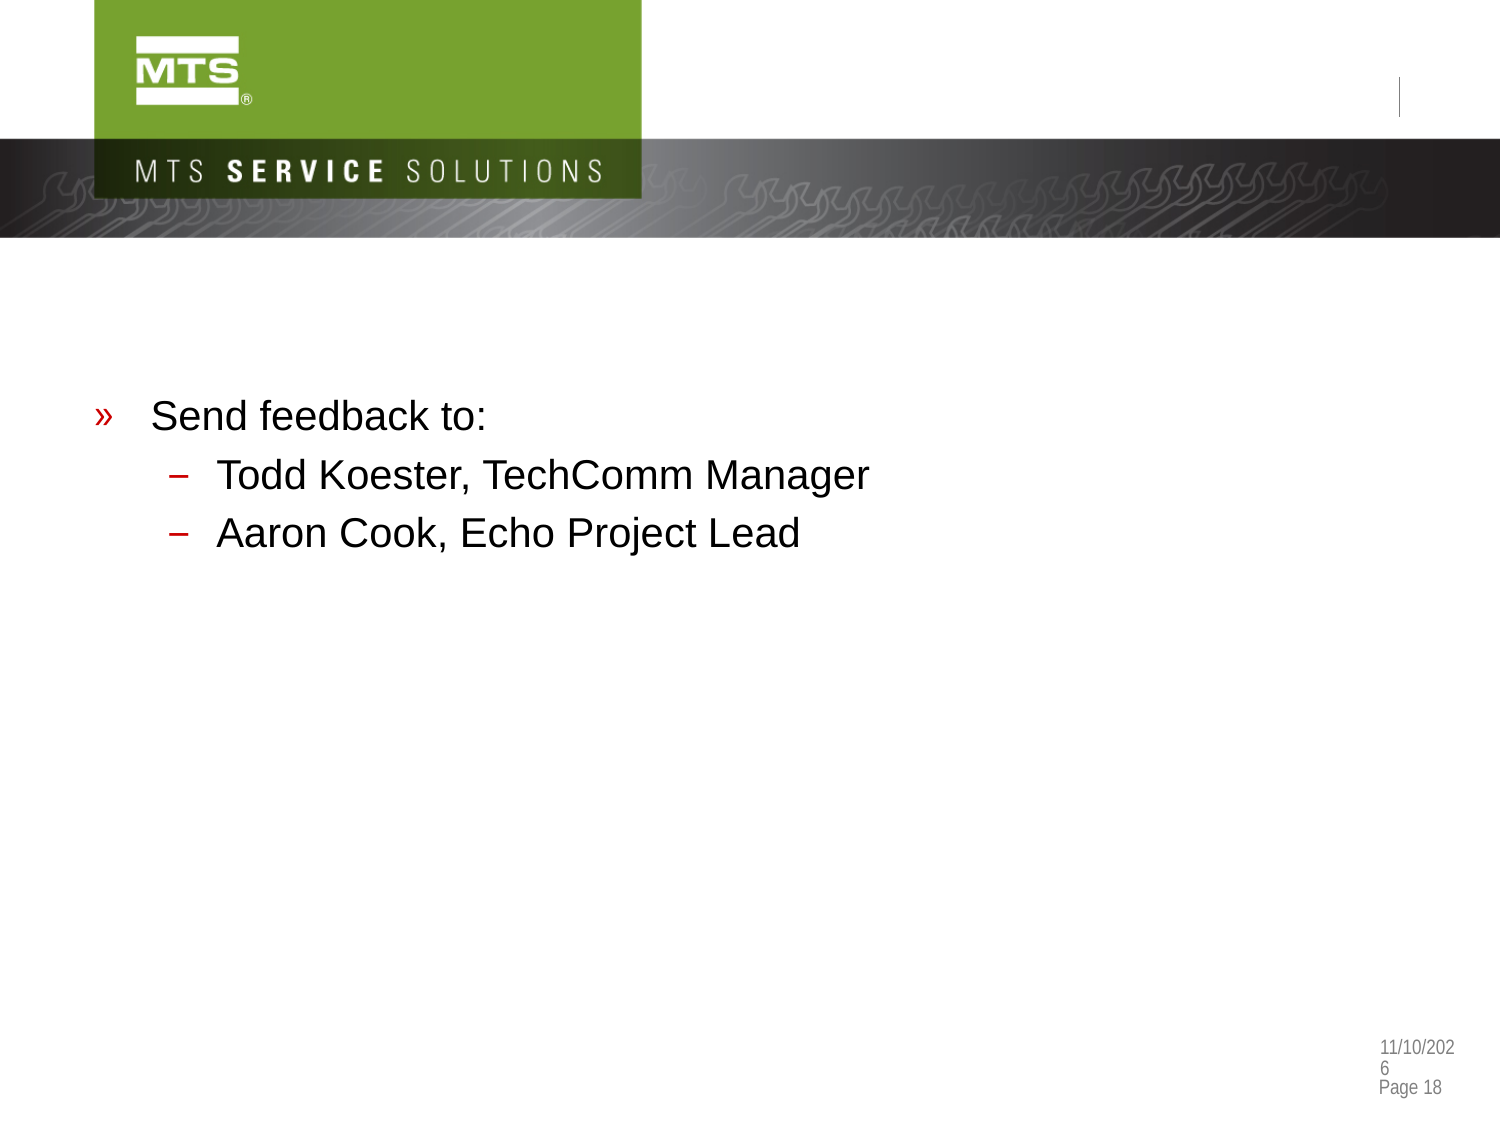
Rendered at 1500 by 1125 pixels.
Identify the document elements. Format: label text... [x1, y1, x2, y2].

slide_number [1364, 1025, 1474, 1065]
picture [0, 0, 1500, 238]
list Send feedback to: Todd Koester, TechComm Manager Aaron Cook, Echo Project Lead [79, 264, 1437, 1025]
slide_number Page 18 [1363, 1065, 1476, 1107]
